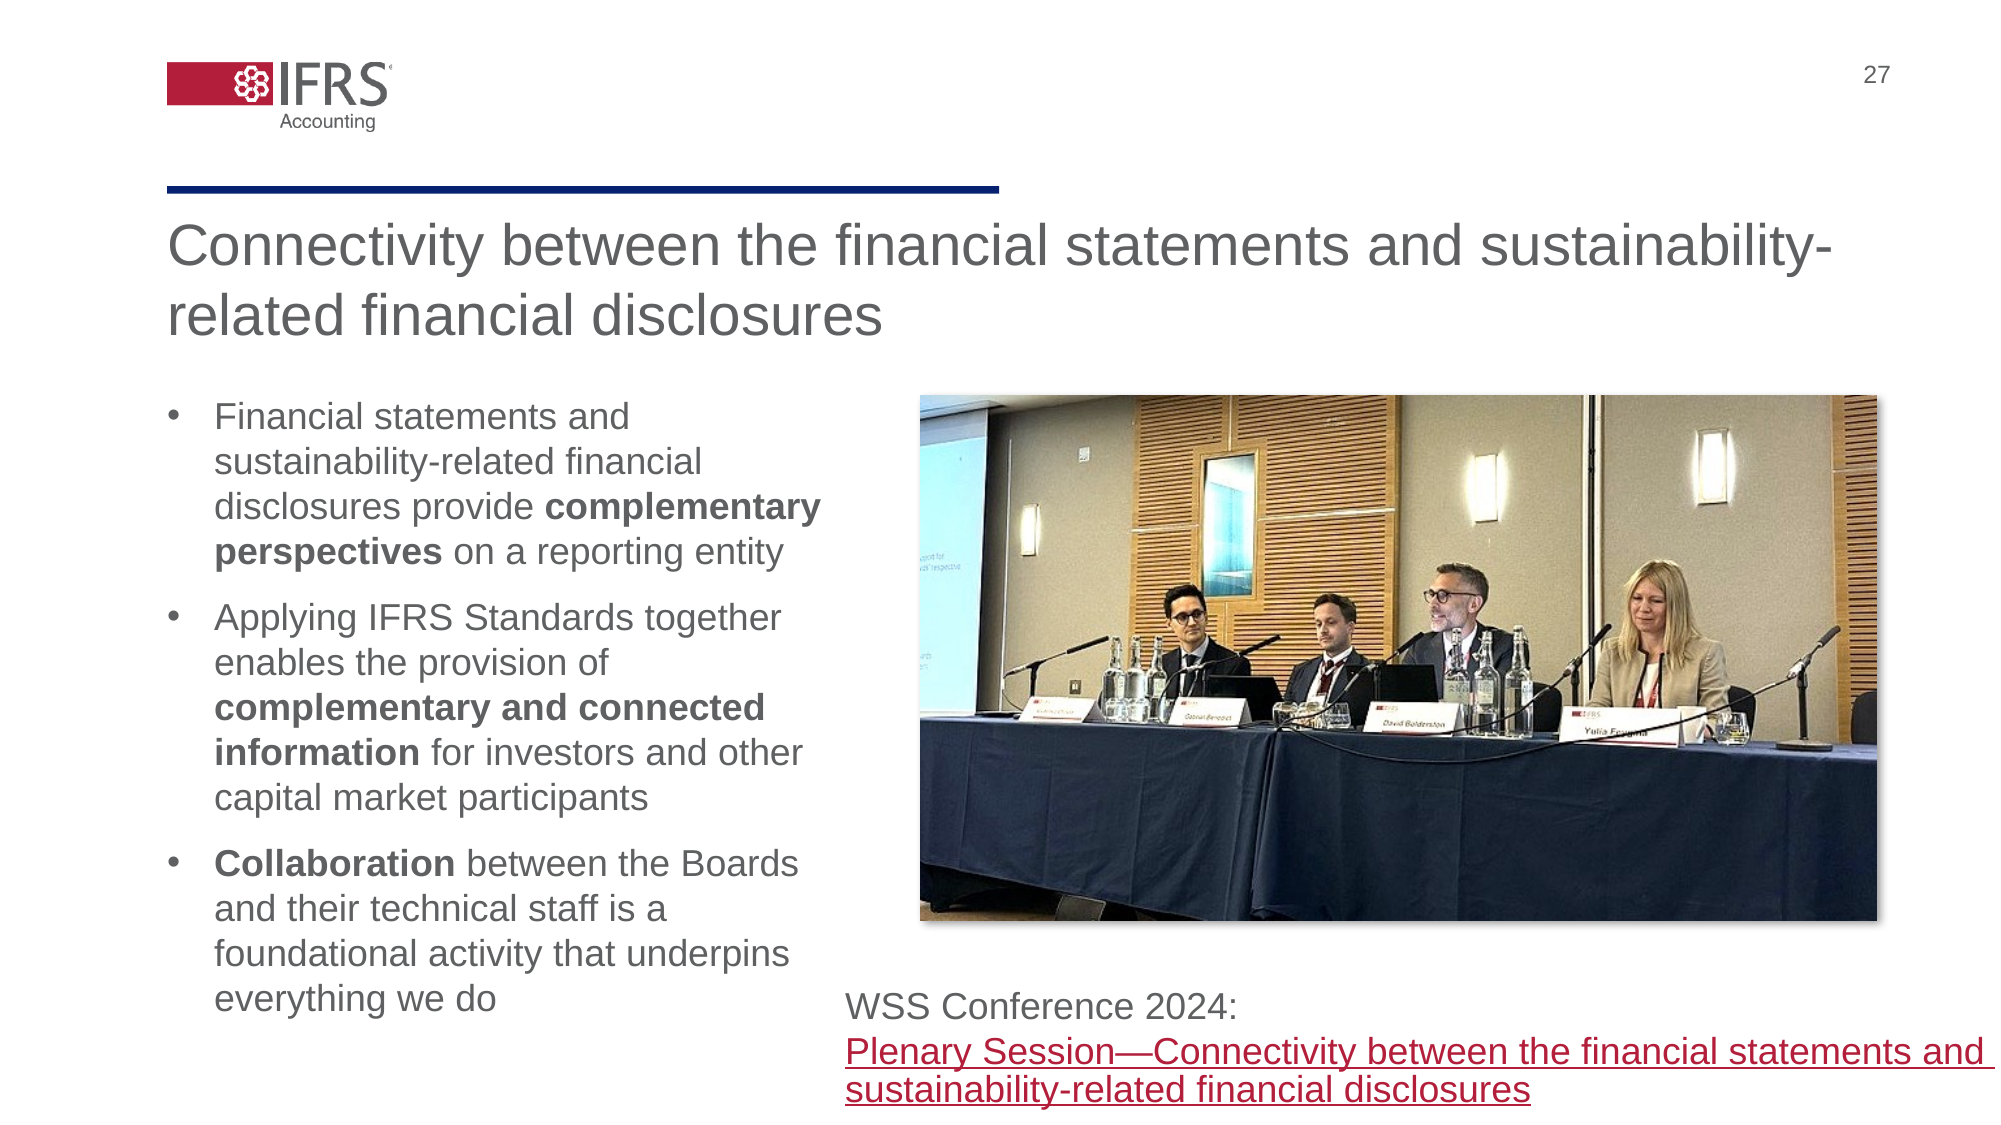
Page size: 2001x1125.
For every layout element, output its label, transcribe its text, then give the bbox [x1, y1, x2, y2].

footer 27 [1863, 58, 1964, 102]
picture [920, 395, 1877, 921]
list Financial statements and sustainability-related financial disclosures provide complementary perspectives on a reporting entity Applying IFRS Standards together enables the provision of complementary and connected information for investors and other capital market participants Collaboration between the Boards and their technical staff is a foundational activity that underpins everything we do [167, 392, 859, 967]
text_box WSS Conference 2024: Plenary Session—Connectivity between the financial statements and sustainability-related financial disclosures [830, 974, 2000, 1080]
list Connectivity between the financial statements and sustainability-related financial disclosures [167, 207, 1839, 315]
